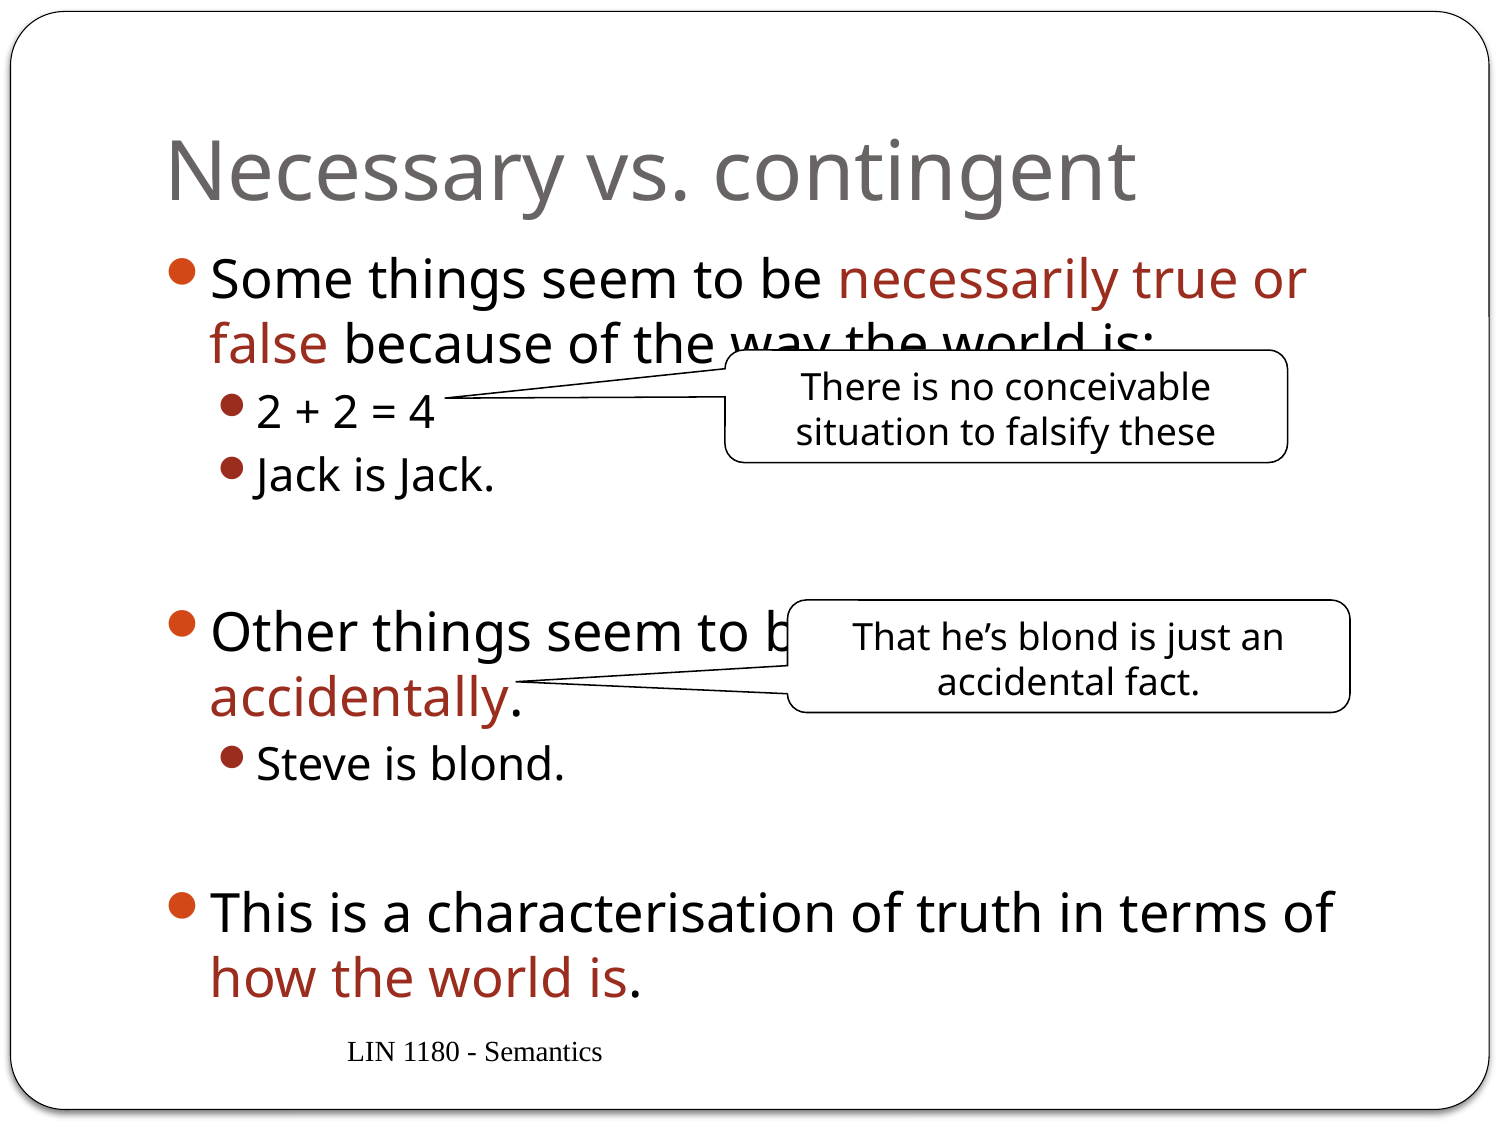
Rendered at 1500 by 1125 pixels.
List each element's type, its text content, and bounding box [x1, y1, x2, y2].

text_box That he’s blond is just an accidental fact. [515, 599, 1351, 713]
list Some things seem to be necessarily true or false because of the way the world is: 2 + 2 = 4 Jack is Jack. Other things seem to be true contingently or accidentally. Steve is blond. This is a characterisation of truth in terms of how the world is. [150, 237, 1425, 988]
footer LIN 1180 - Semantics [150, 1012, 800, 1088]
text_box There is no conceivable situation to falsify these [444, 349, 1288, 463]
title Necessary vs. contingent [150, 45, 1425, 233]
